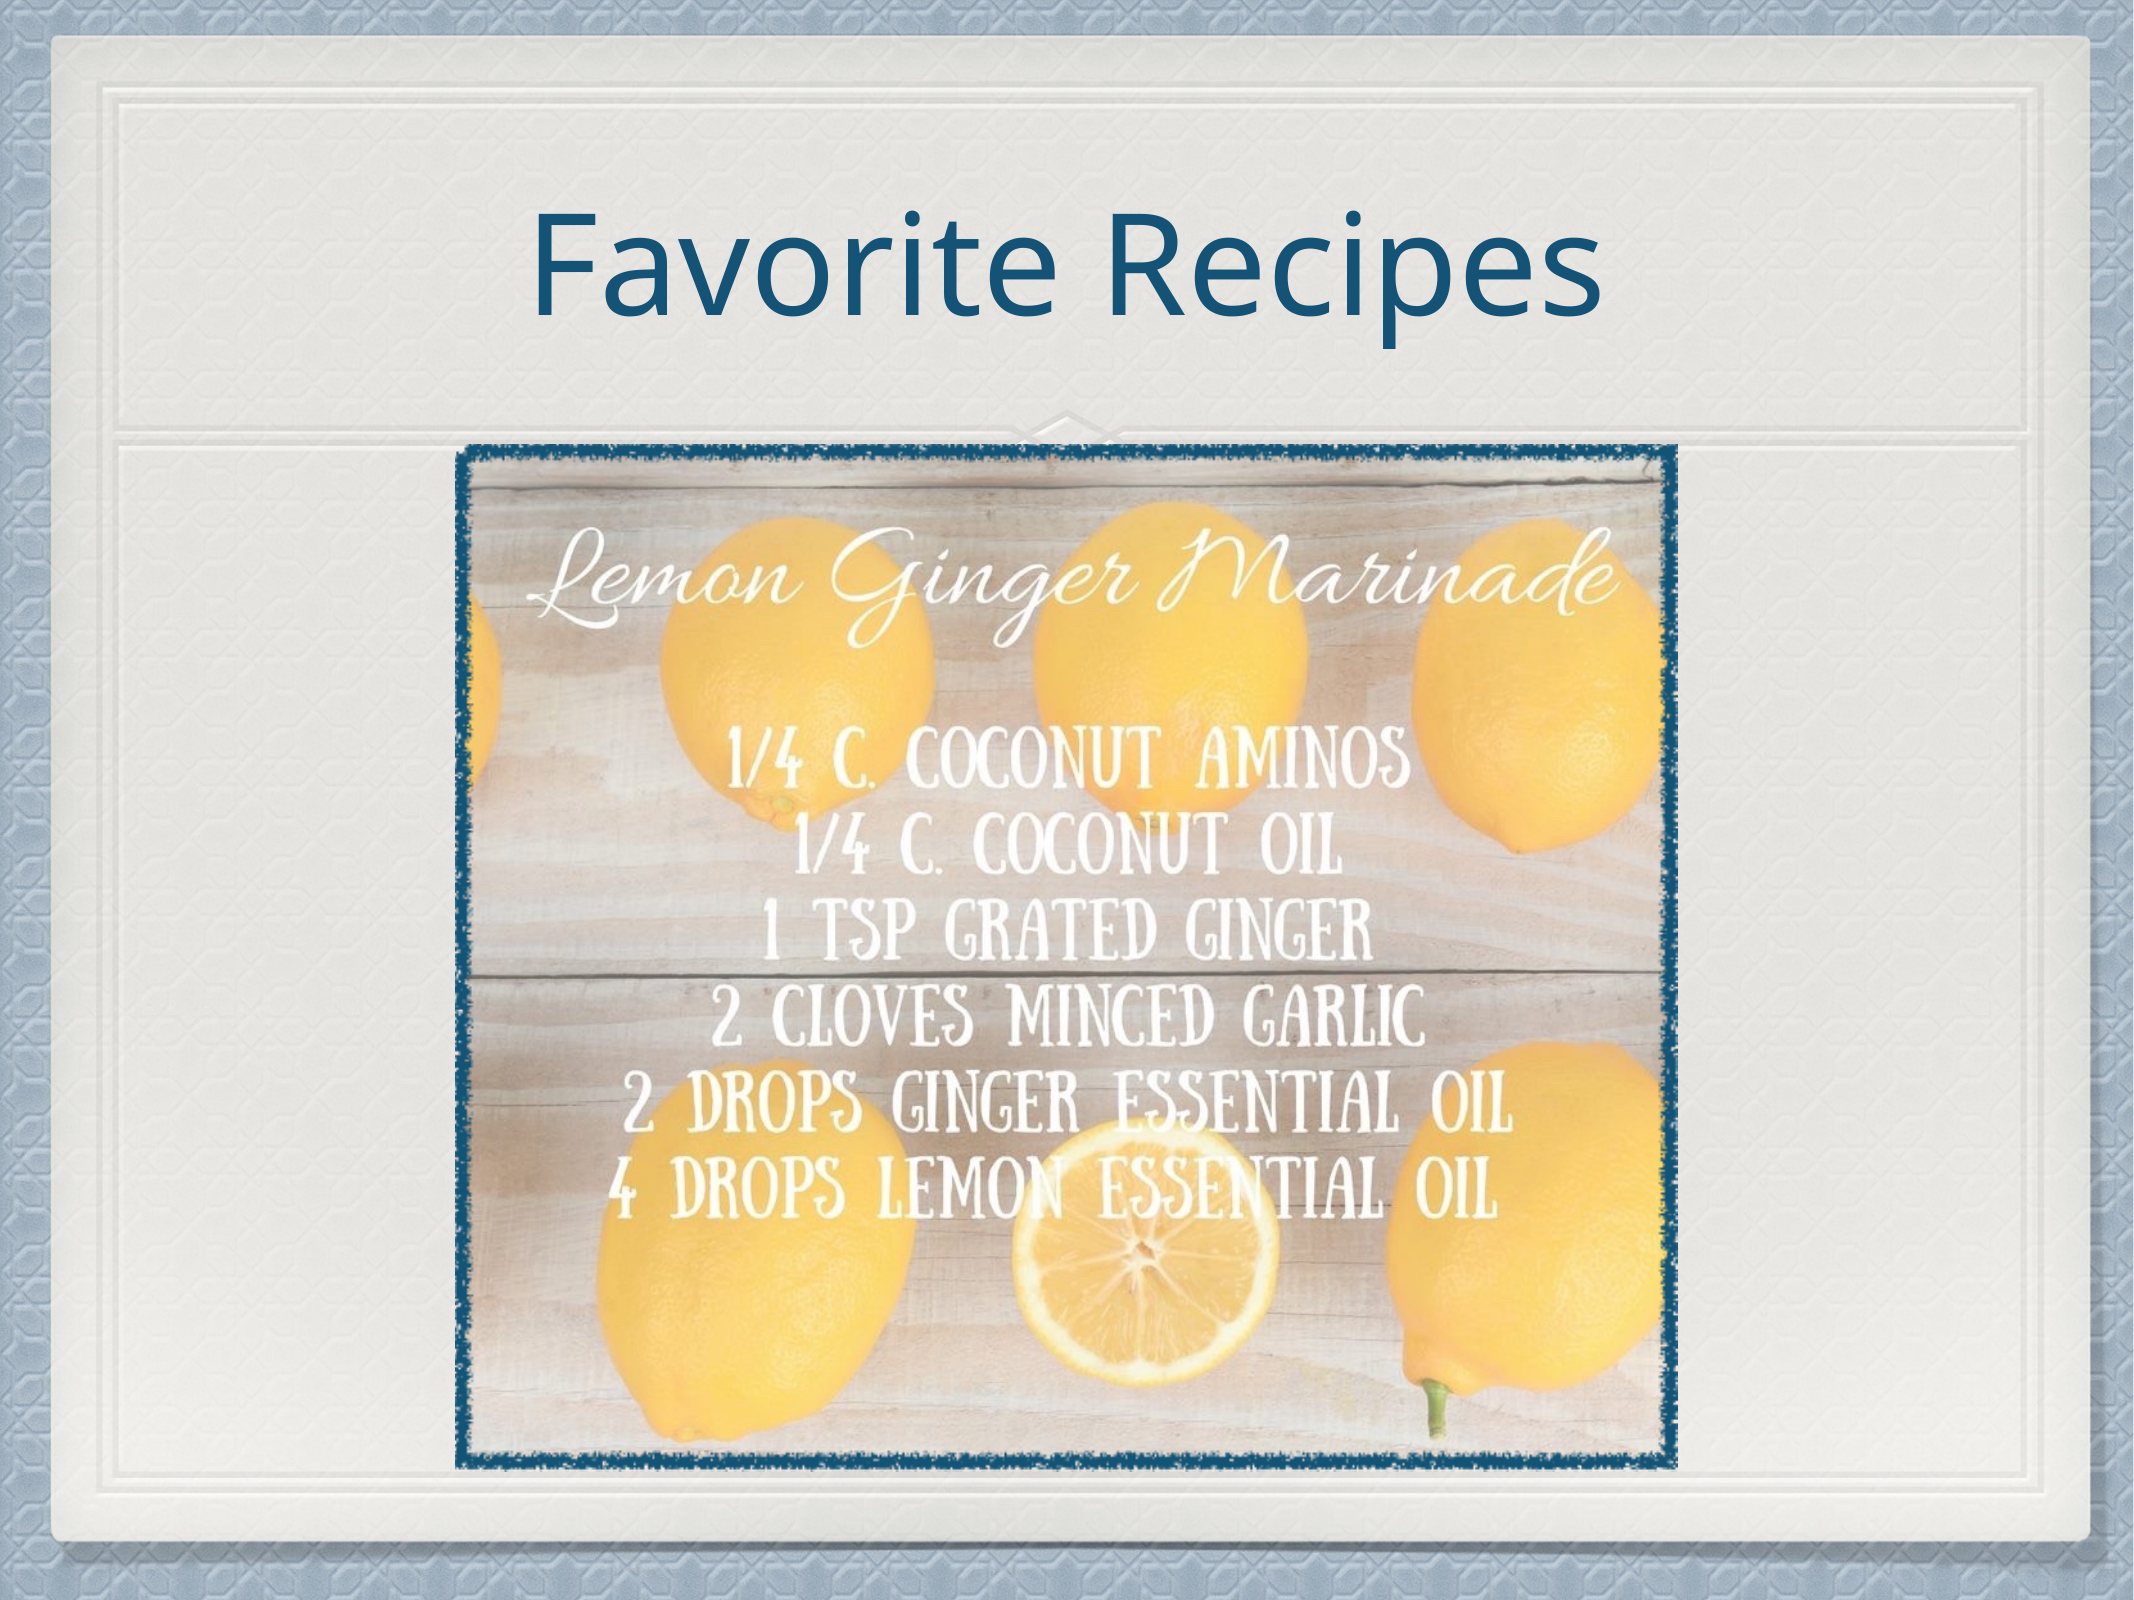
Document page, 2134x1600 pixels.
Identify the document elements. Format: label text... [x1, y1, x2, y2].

title Favorite Recipes [207, 122, 1926, 395]
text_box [455, 444, 1678, 1473]
picture [0, 0, 2134, 1600]
